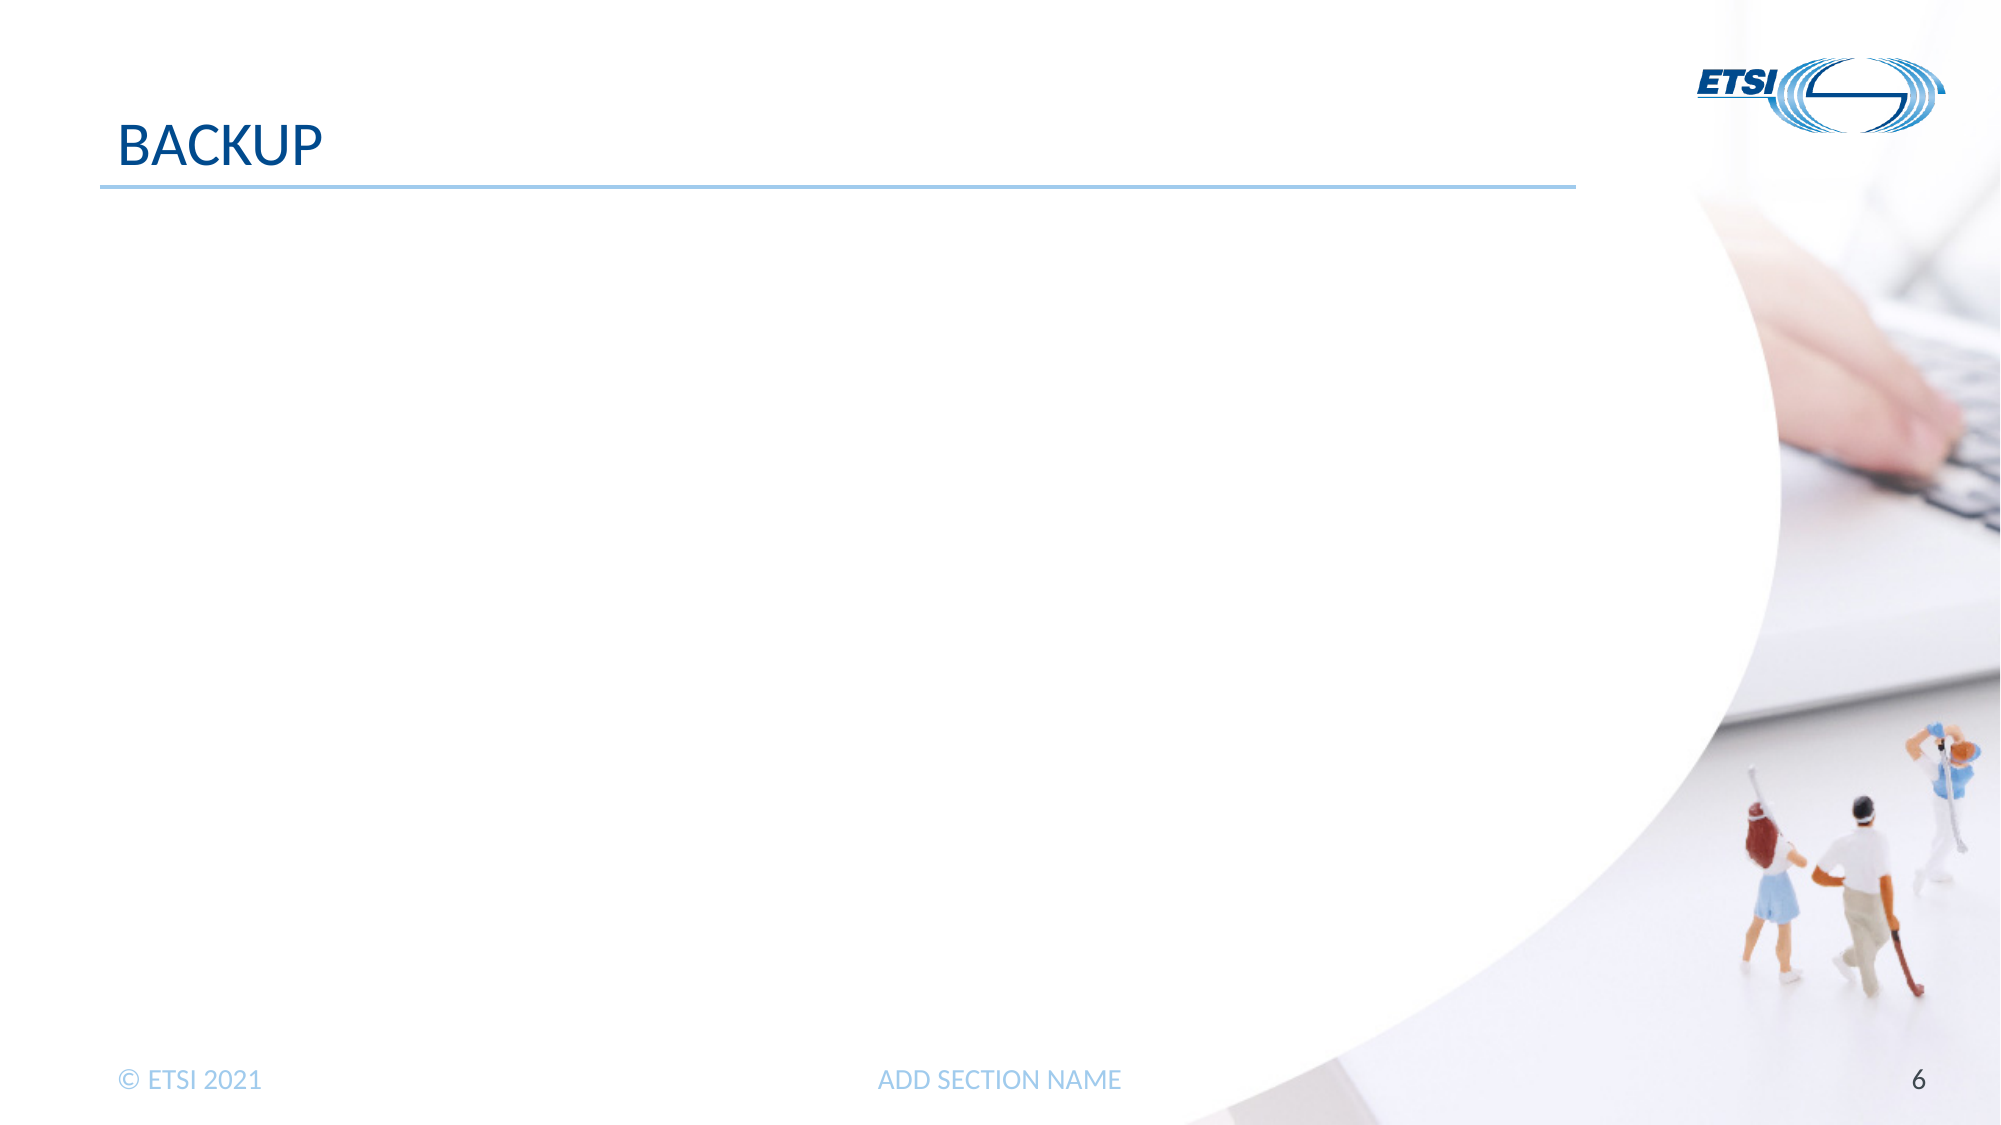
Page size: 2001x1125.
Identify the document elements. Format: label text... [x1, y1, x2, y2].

picture [0, 0, 2001, 1125]
footer ADD SECTION NAME [662, 1048, 1338, 1108]
title BACKUP [100, 45, 1577, 188]
